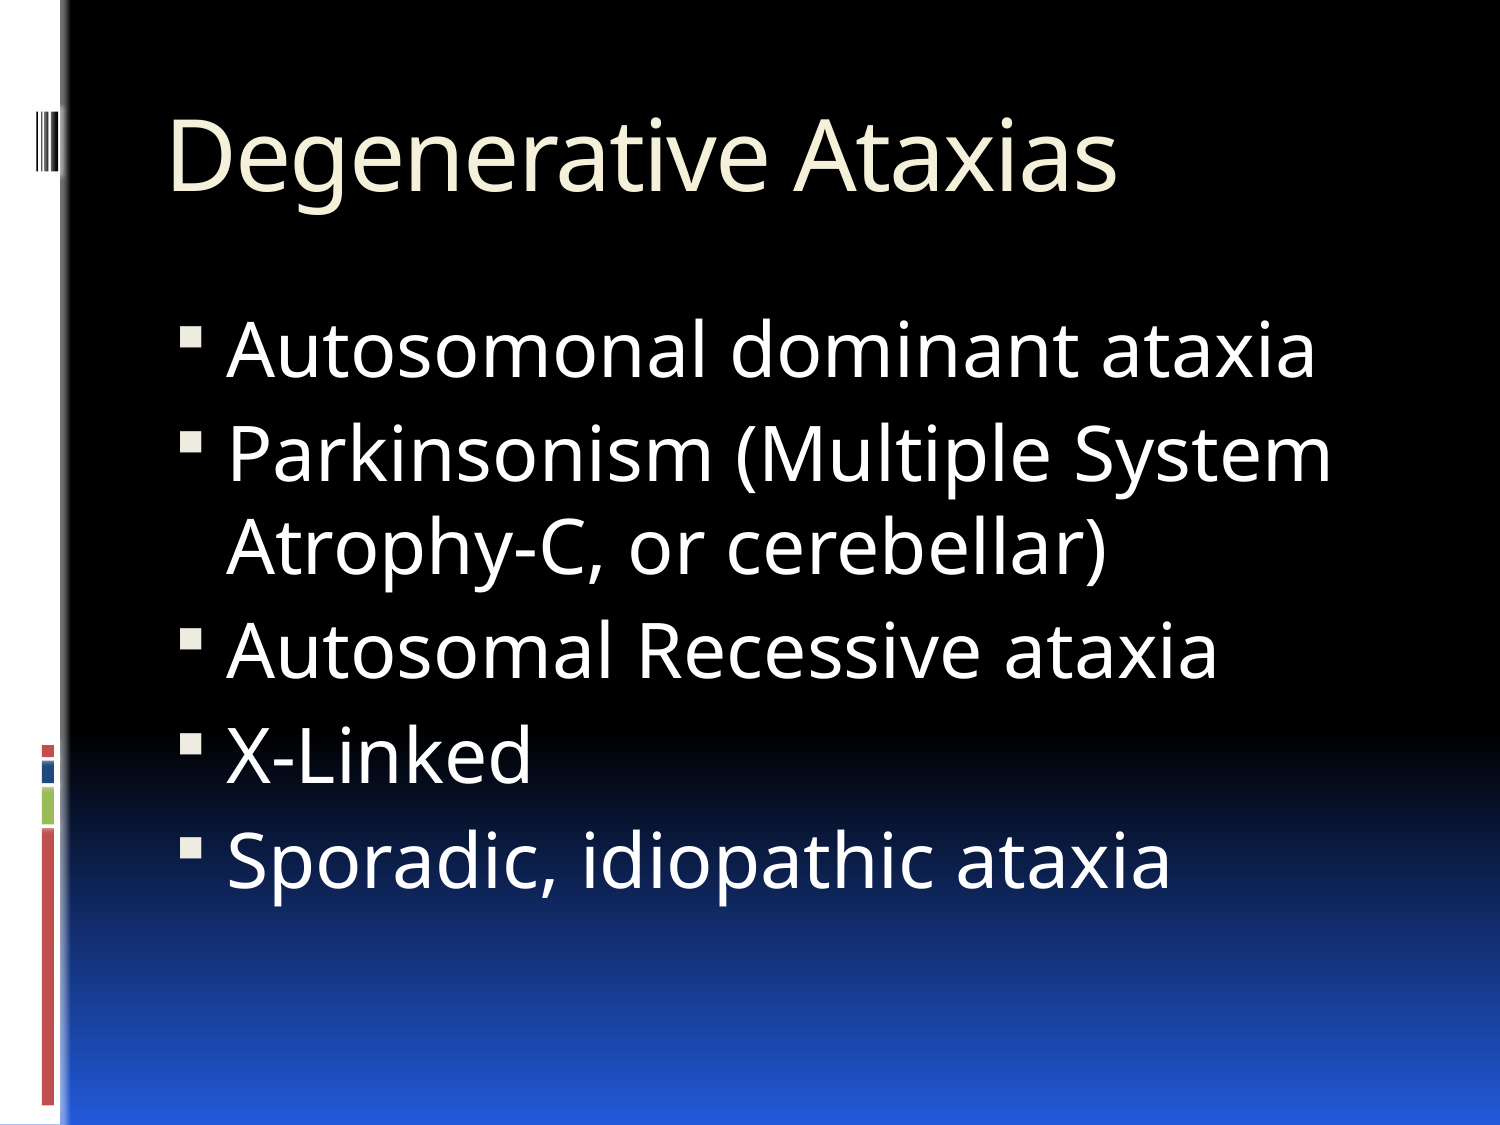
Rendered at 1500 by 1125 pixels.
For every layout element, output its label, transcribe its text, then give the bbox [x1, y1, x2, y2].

list Autosomonal dominant ataxia Parkinsonism (Multiple System Atrophy-C, or cerebellar) Autosomal Recessive ataxia X-Linked Sporadic, idiopathic ataxia [150, 292, 1425, 1043]
title Degenerative Ataxias [150, 83, 1425, 234]
